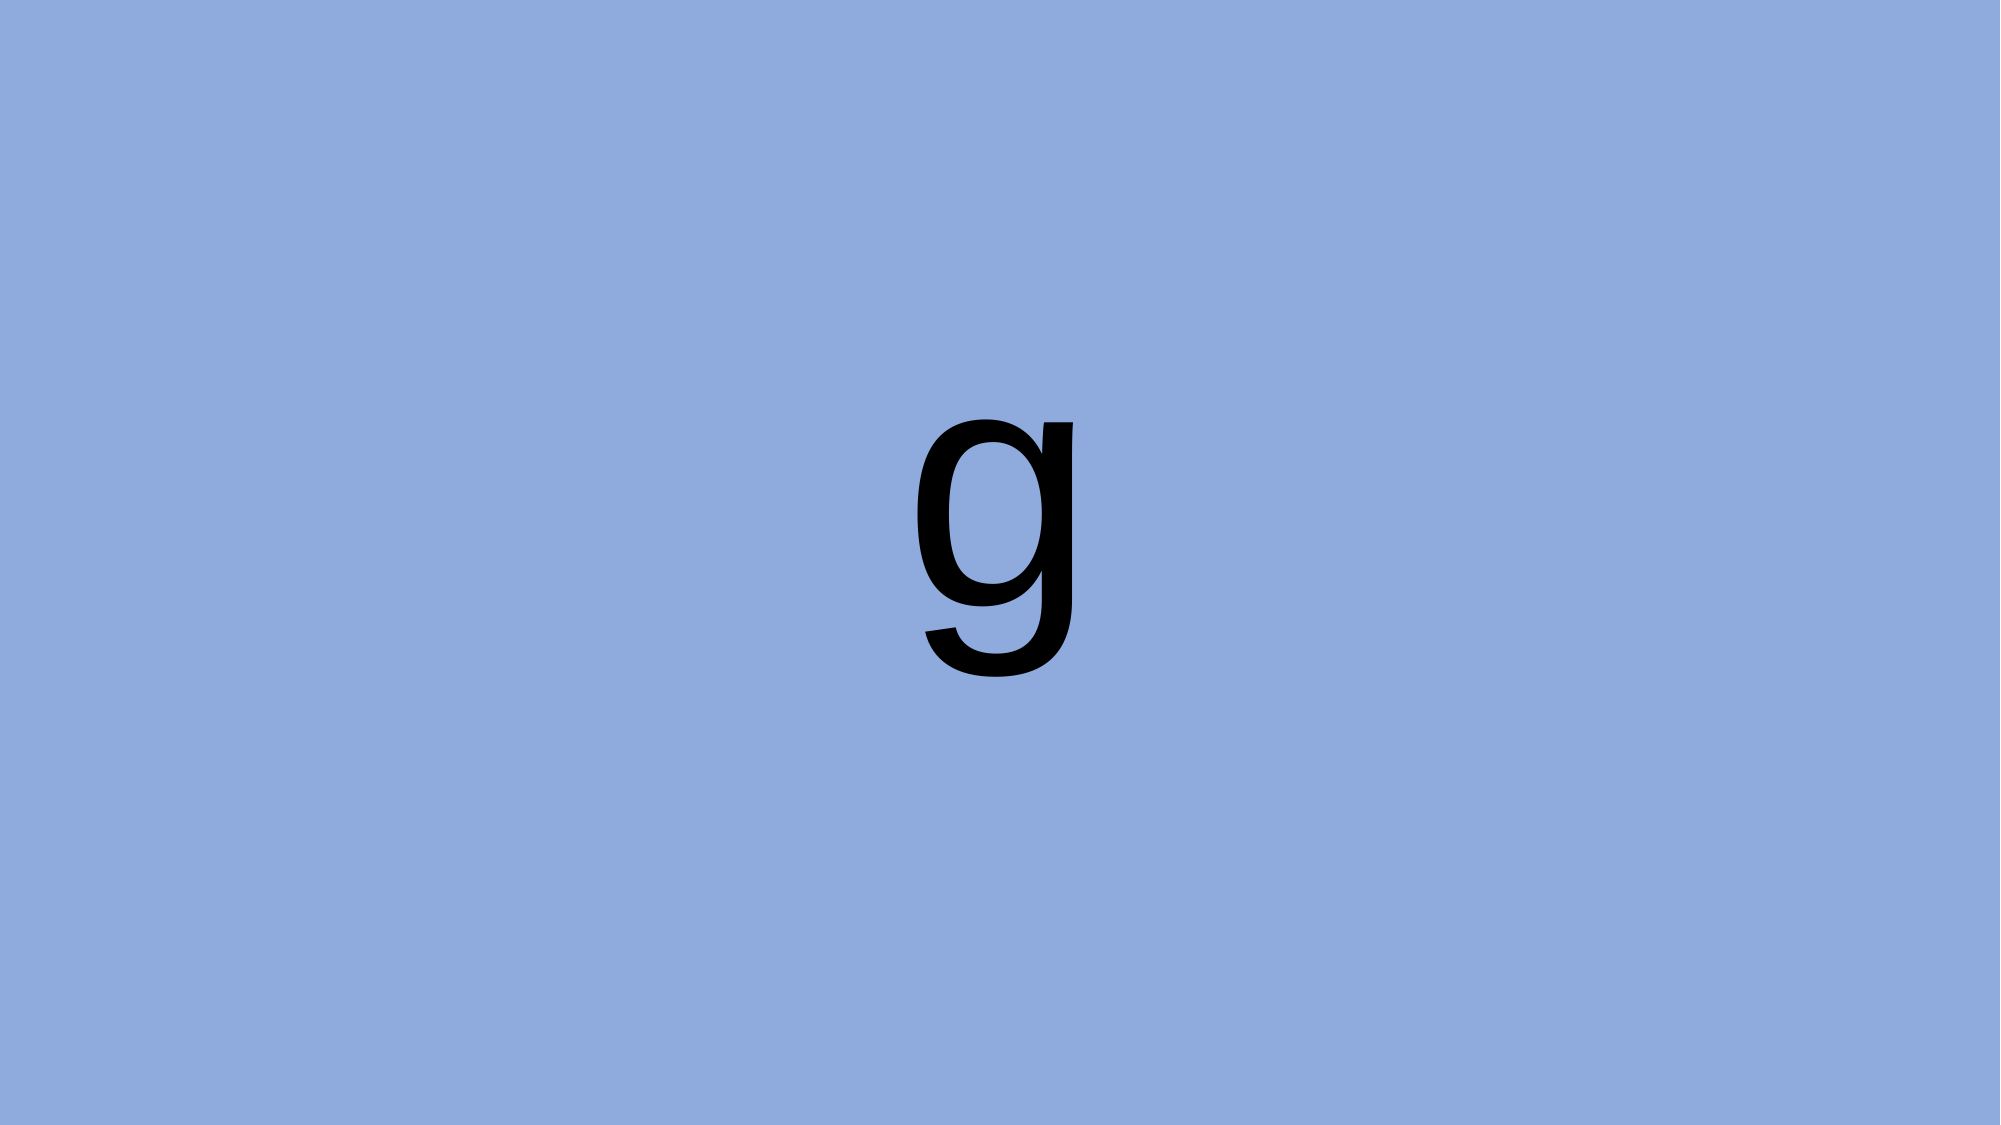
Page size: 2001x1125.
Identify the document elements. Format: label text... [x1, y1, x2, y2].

list g [137, 299, 1863, 1014]
